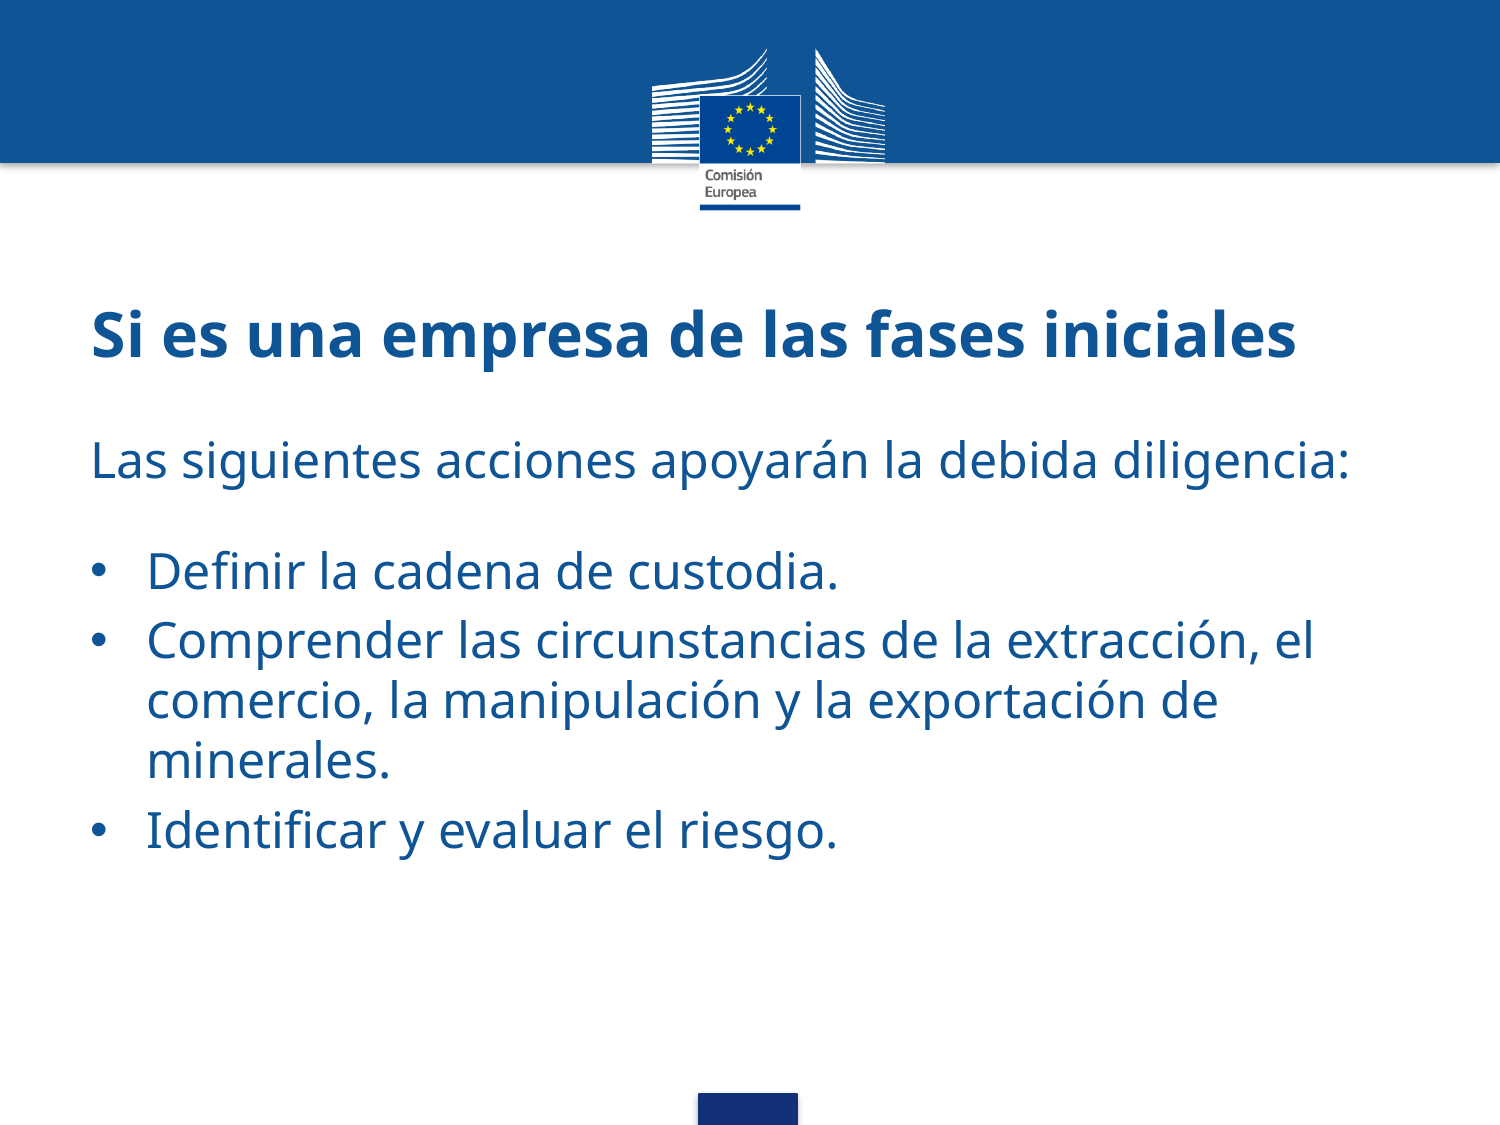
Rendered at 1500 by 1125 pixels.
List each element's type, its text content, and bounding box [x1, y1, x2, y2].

title Si es una empresa de las fases iniciales [76, 255, 1428, 410]
list Las siguientes acciones apoyarán la debida diligencia: Definir la cadena de custodia. Comprender las circunstancias de la extracción, el comercio, la manipulación y la exportación de minerales. Identificar y evaluar el riesgo. [74, 420, 1426, 1018]
picture [652, 48, 885, 211]
